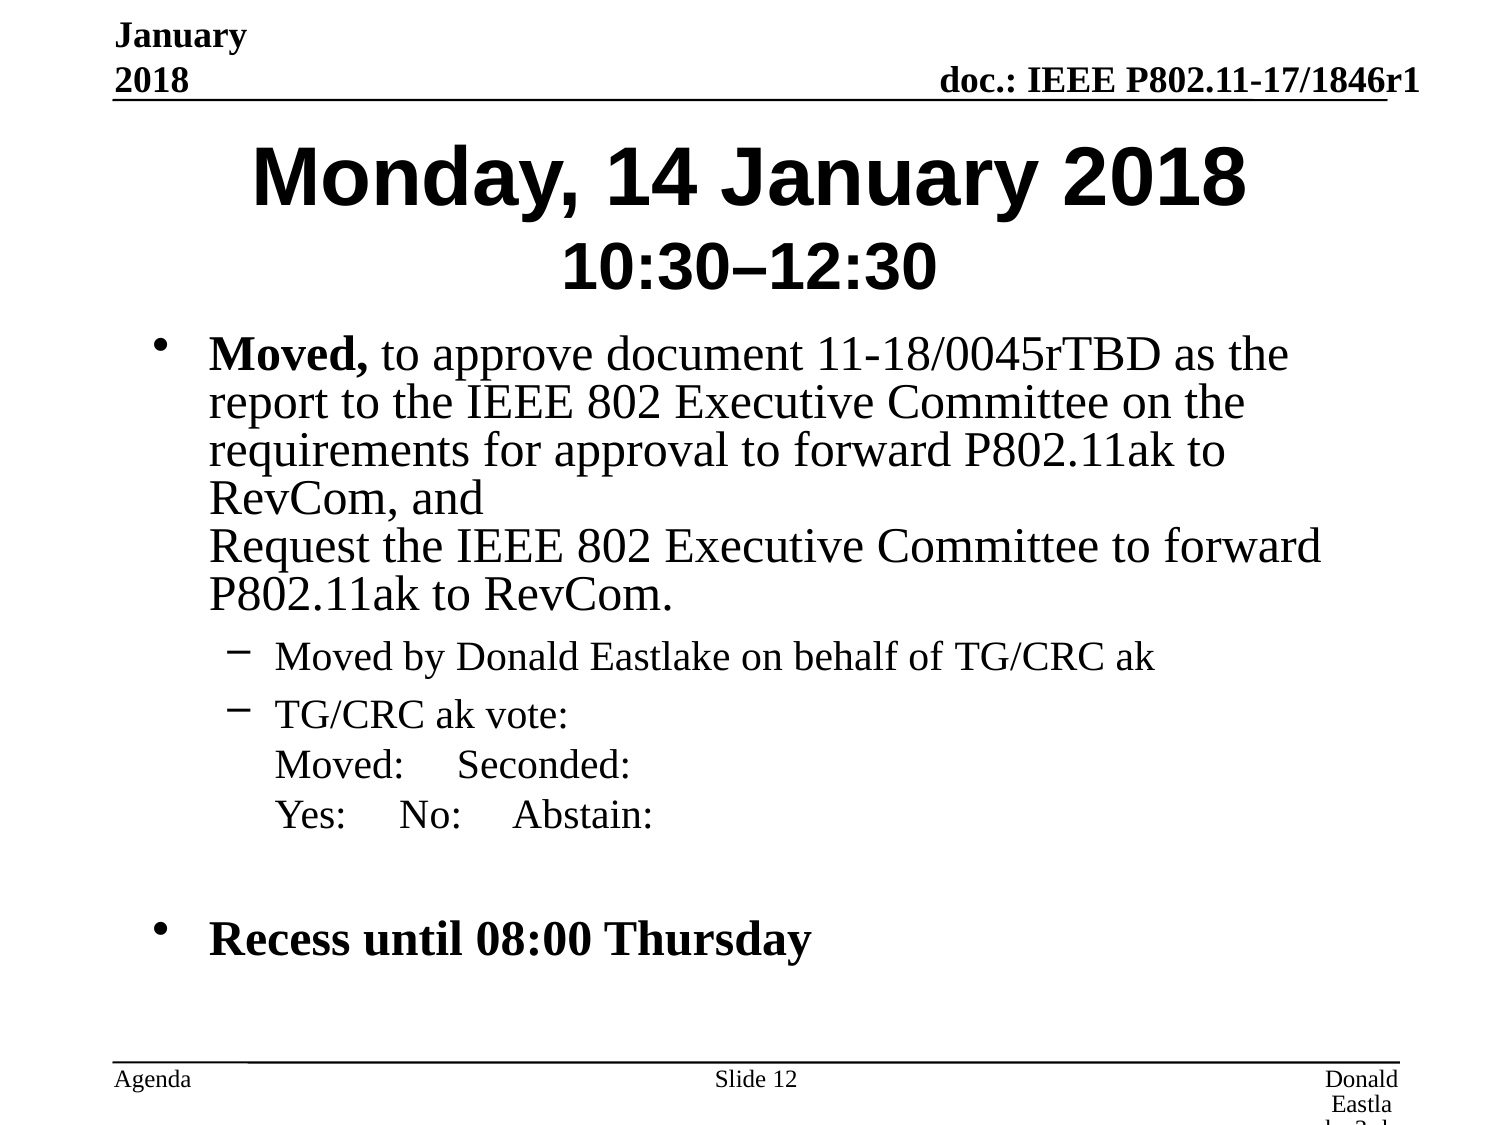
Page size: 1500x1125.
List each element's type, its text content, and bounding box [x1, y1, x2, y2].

slide_number Slide 12 [712, 1063, 800, 1093]
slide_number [114, 54, 290, 100]
footer Donald Eastlake 3rd, Huawei Technologies [1325, 1062, 1402, 1093]
list Moved, to approve document 11-18/0045rTBD as the report to the IEEE 802 Executive Committee on the requirements for approval to forward P802.11ak to RevCom, and Request the IEEE 802 Executive Committee to forward P802.11ak to RevCom. Moved by Donald Eastlake on behalf of TG/CRC ak TG/CRC ak vote: Moved: Seconded: Yes: No: Abstain: Recess until 08:00 Thursday [137, 324, 1388, 1063]
title Monday, 14 January 2018 10:30–12:30 [112, 112, 1388, 313]
